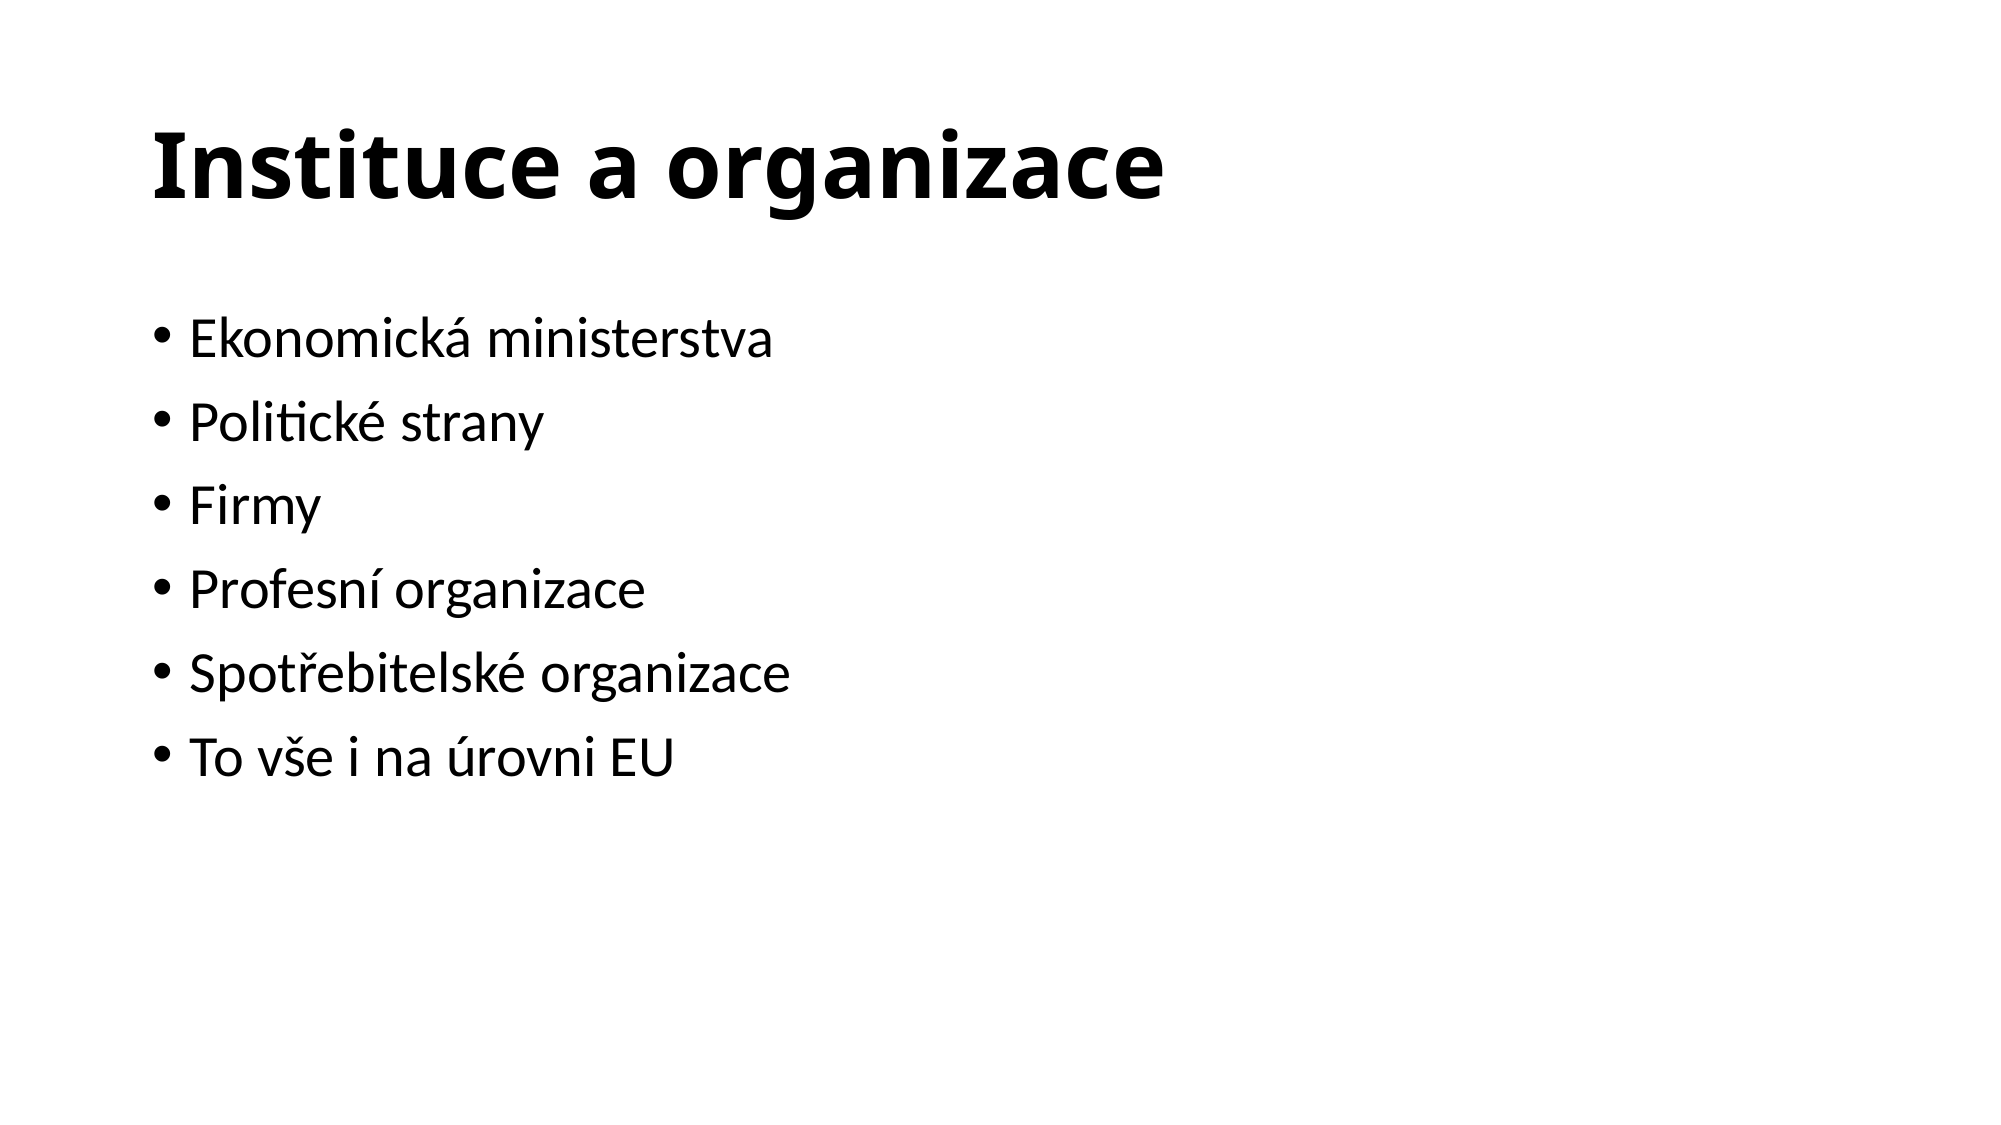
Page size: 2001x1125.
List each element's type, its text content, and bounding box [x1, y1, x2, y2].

title Instituce a organizace [137, 59, 1863, 278]
list Ekonomická ministerstva Politické strany Firmy Profesní organizace Spotřebitelské organizace To vše i na úrovni EU [137, 299, 1863, 1014]
